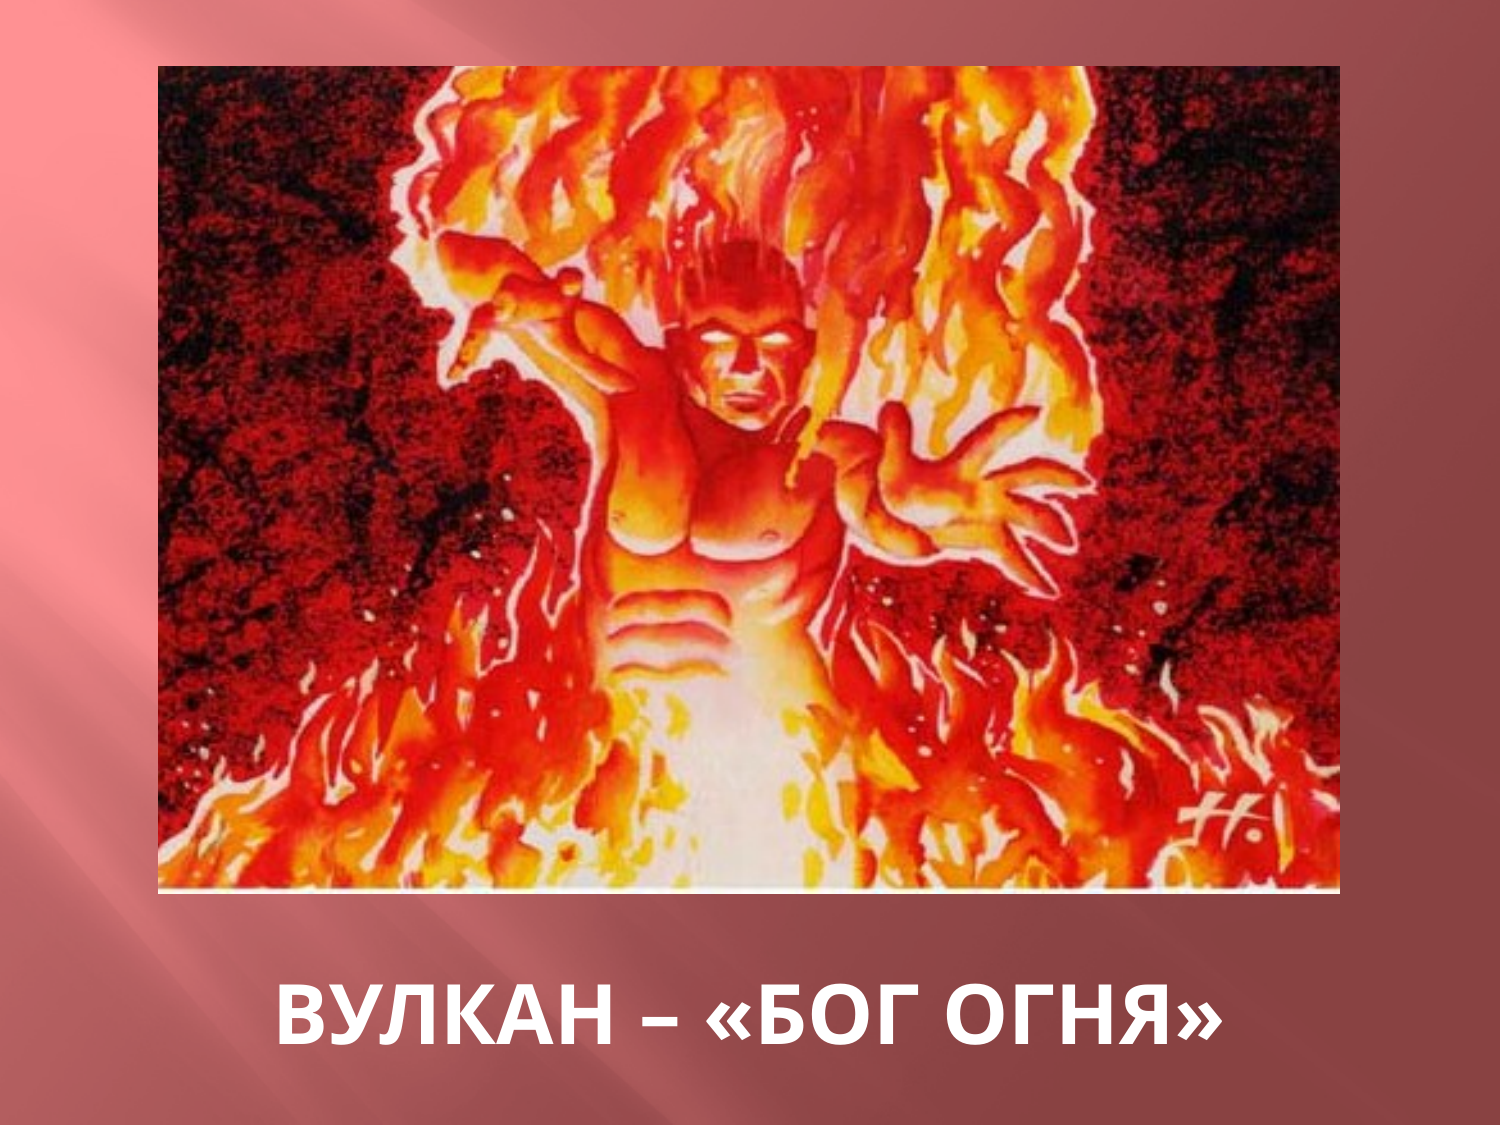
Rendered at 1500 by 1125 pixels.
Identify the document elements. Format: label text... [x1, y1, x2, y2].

text_box ВУЛКАН – «БОГ ОГНЯ» [158, 953, 1340, 1069]
picture [158, 66, 1340, 894]
